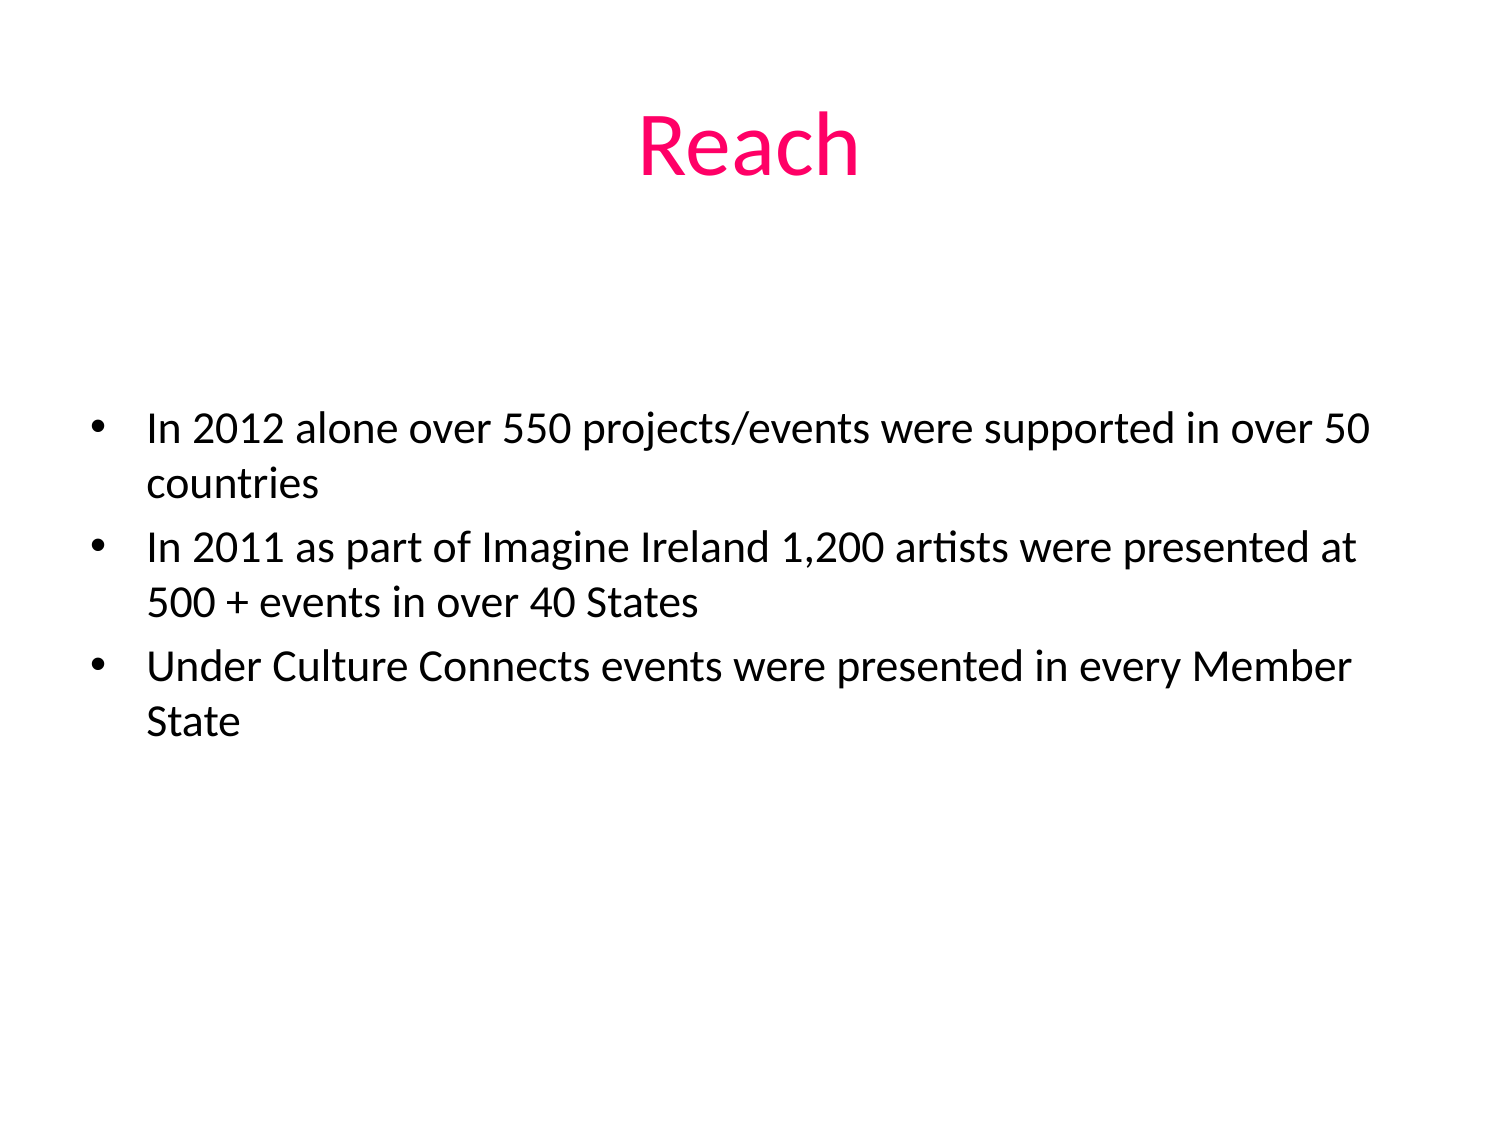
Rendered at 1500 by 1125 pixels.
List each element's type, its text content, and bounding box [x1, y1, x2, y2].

title Reach [75, 45, 1425, 233]
list In 2012 alone over 550 projects/events were supported in over 50 countries In 2011 as part of Imagine Ireland 1,200 artists were presented at 500 + events in over 40 States Under Culture Connects events were presented in every Member State [75, 262, 1425, 1005]
